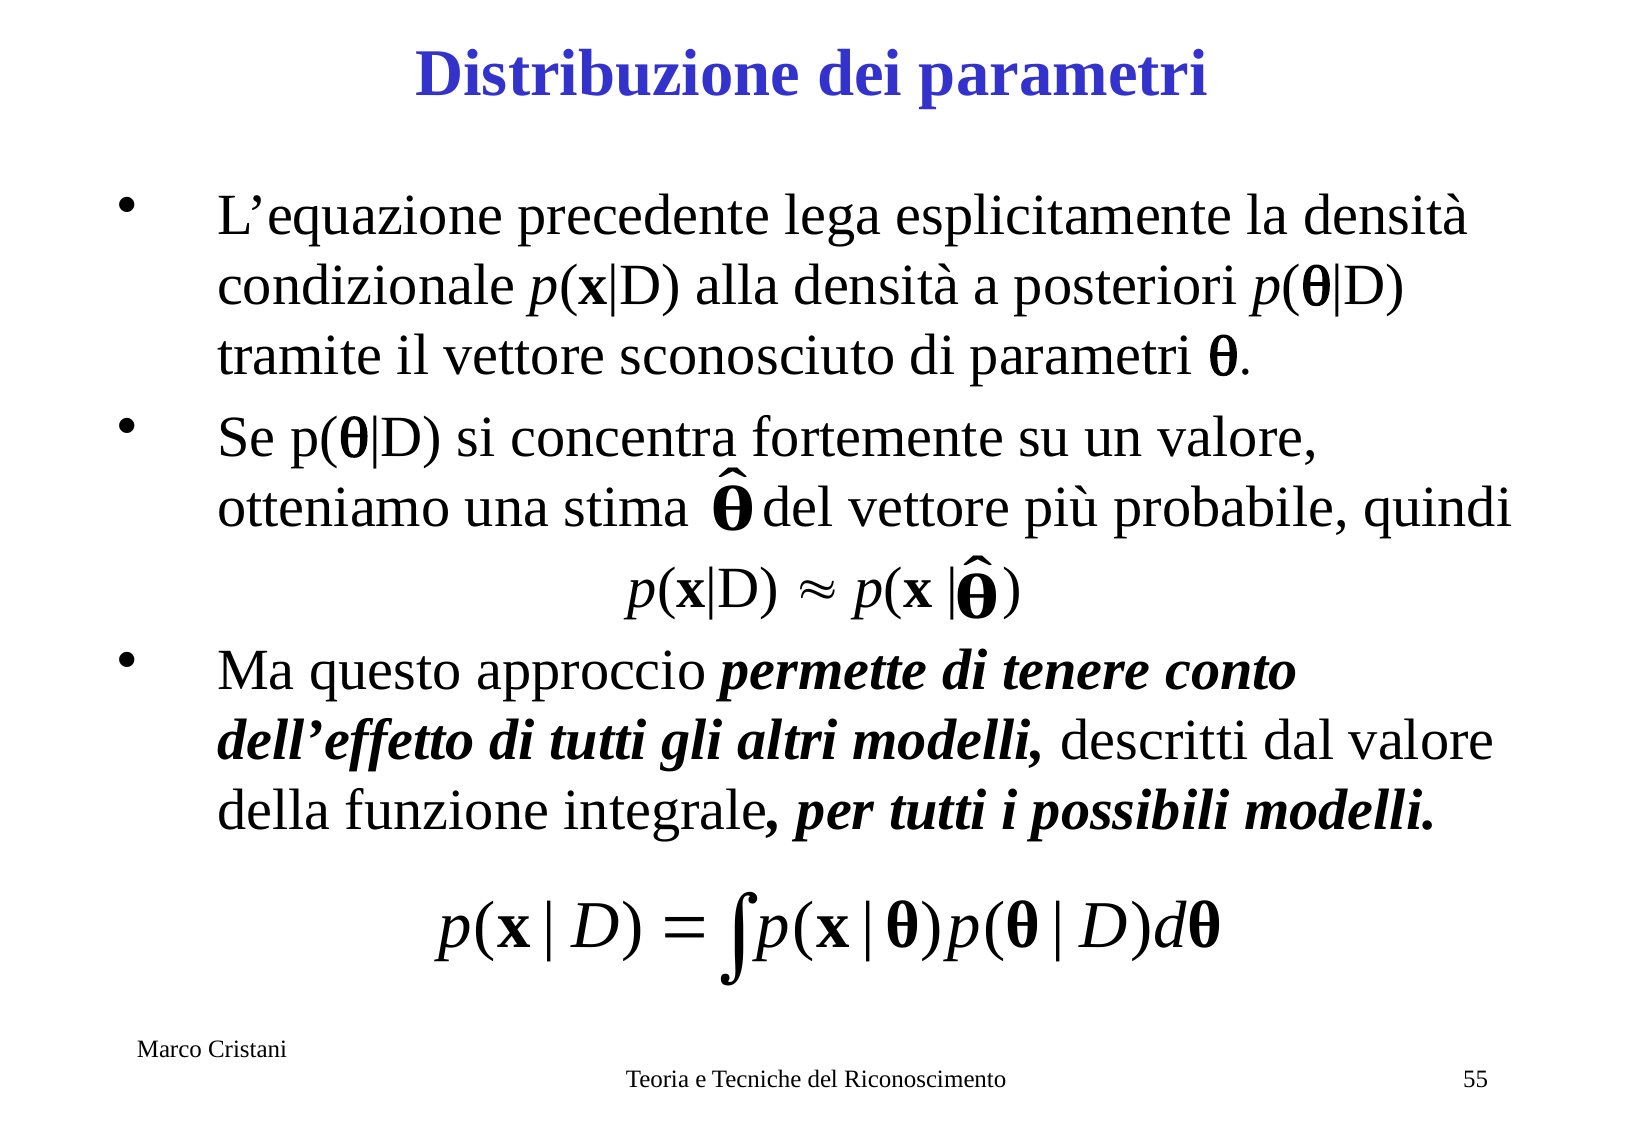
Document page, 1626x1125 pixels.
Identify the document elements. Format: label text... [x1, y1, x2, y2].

title Distribuzione dei parametri [0, 0, 1625, 138]
footer Teoria e Tecniche del Riconoscimento [426, 1024, 1164, 1101]
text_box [419, 869, 1235, 993]
list L’equazione precedente lega esplicitamente la densità condizionale p(x|D) alla densità a posteriori p(q|D) tramite il vettore sconosciuto di parametri q. Se p(q|D) si concentra fortemente su un valore, otteniamo una stima del vettore più probabile, quindi p(x|D)  p(x | ) Ma questo approccio permette di tenere conto dell’effetto di tutti gli altri modelli, descritti dal valore della funzione integrale, per tutti i possibili modelli. [102, 168, 1548, 954]
slide_number Marco Cristani [121, 1024, 426, 1101]
slide_number 55 [1164, 1024, 1504, 1101]
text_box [943, 543, 1018, 635]
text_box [699, 455, 773, 547]
